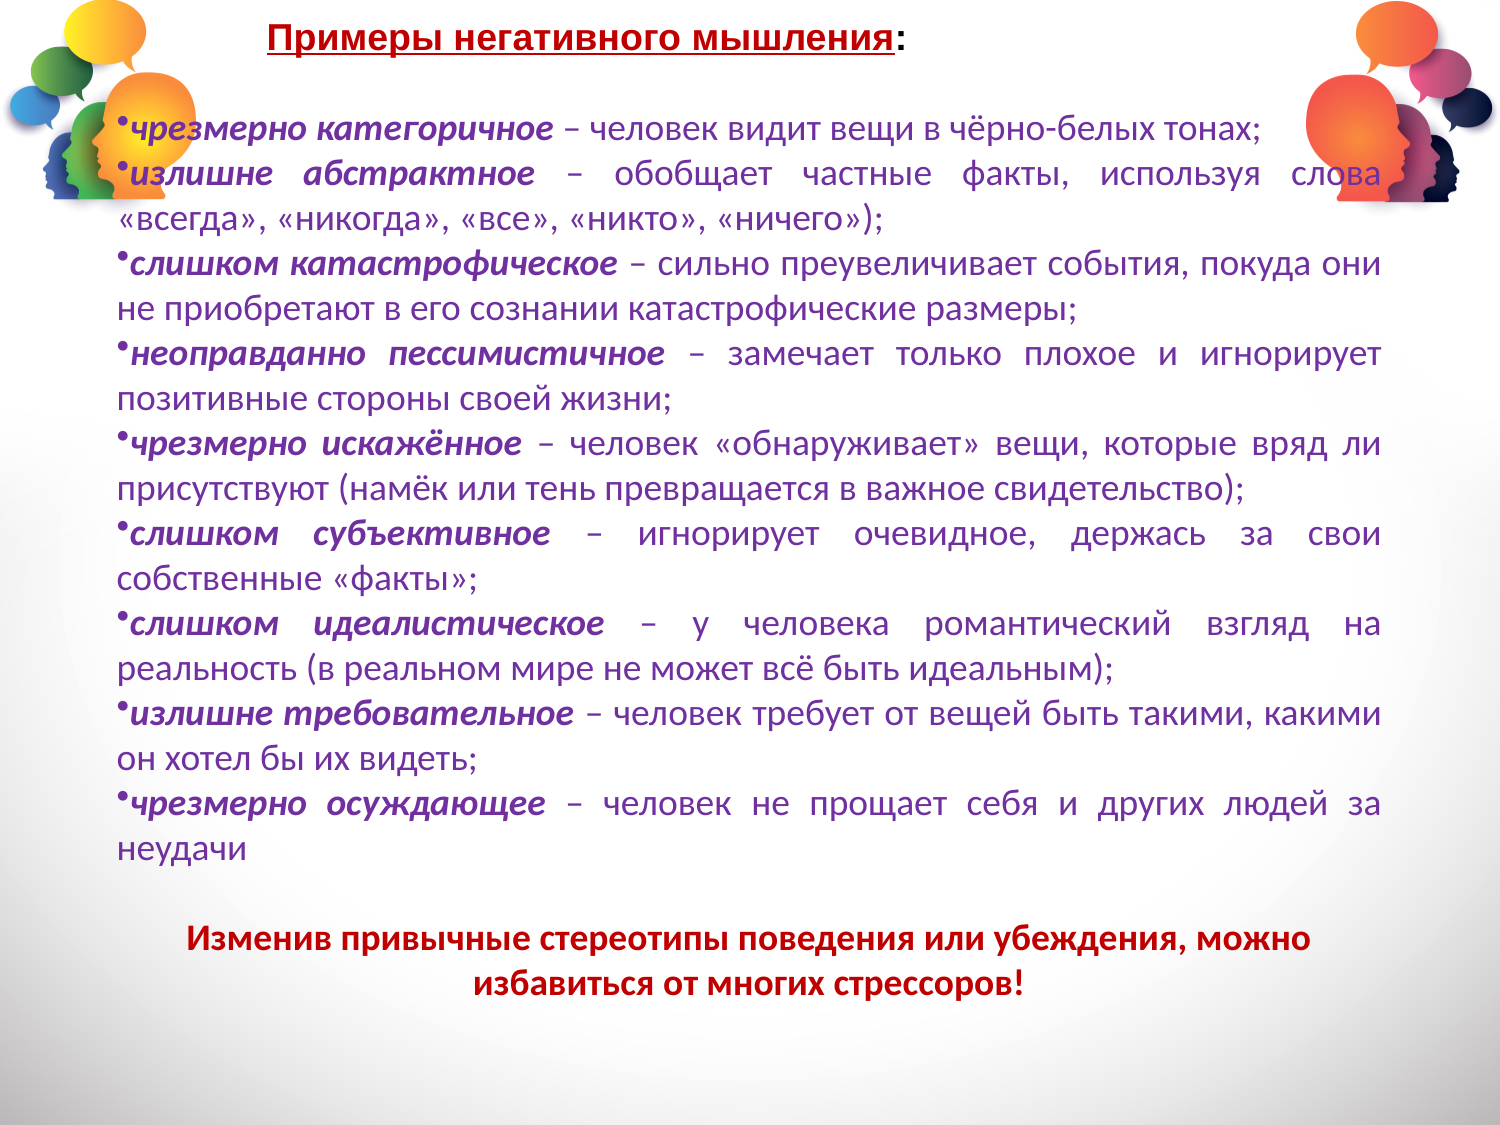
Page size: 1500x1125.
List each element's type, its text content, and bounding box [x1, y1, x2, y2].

picture [0, 0, 1500, 1125]
text_box Примеры негативного мышления: чрезмерно категоричное – человек видит вещи в чёрно-белых тонах; излишне абстрактное – обобщает частные факты, используя слова «всегда», «никогда», «все», «никто», «ничего»); слишком катастрофическое – сильно преувеличивает события, покуда они не приобретают в его сознании катастрофические размеры; неоправданно пессимистичное – замечает только плохое и игнорирует позитивные стороны своей жизни; чрезмерно искажённое – человек «обнаруживает» вещи, которые вряд ли присутствуют (намёк или тень превращается в важное свидетельство); слишком субъективное – игнорирует очевидное, держась за свои собственные «факты»; слишком идеалистическое – у человека романтический взгляд на реальность (в реальном мире не может всё быть идеальным); излишне требовательное – человек требует от вещей быть такими, какими он хотел бы их видеть; чрезмерно осуждающее – человек не прощает себя и других людей за неудачи Изменив привычные стереотипы поведения или убеждения, можно избавиться от многих стрессоров! [101, 5, 1397, 1101]
